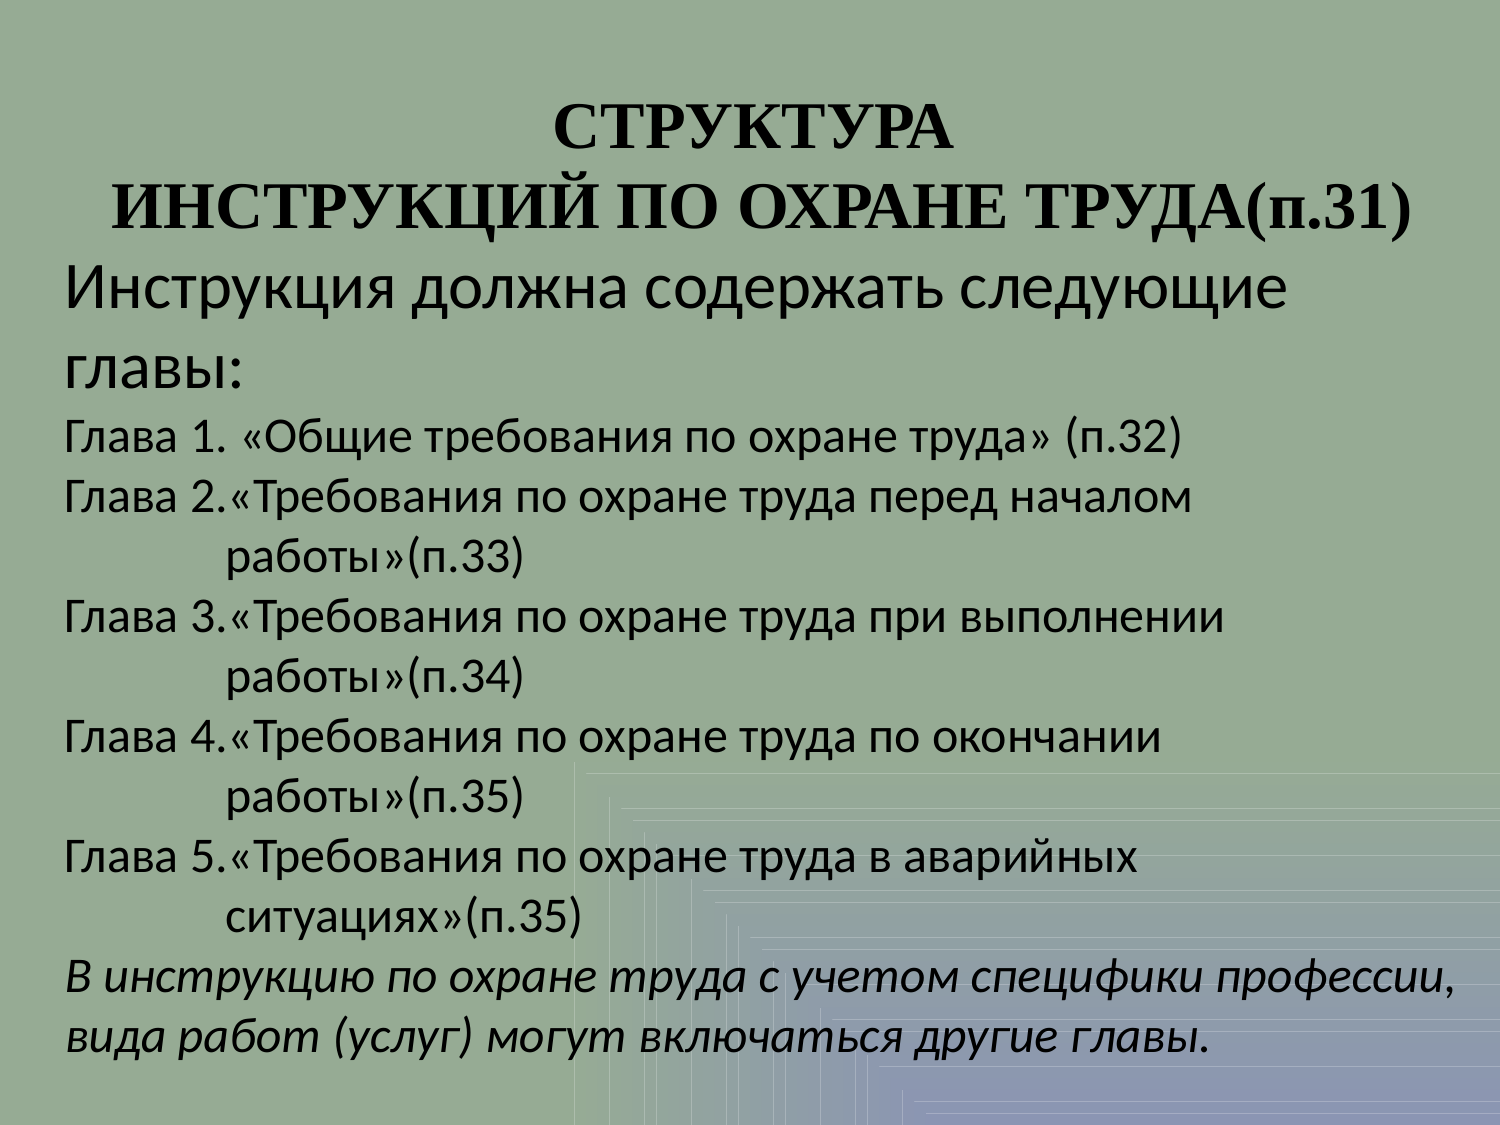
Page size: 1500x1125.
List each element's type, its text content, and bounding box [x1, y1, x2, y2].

text_box СТРУКТУРА ИНСТРУКЦИЙ ПО ОХРАНЕ ТРУДА(п.31) Инструкция должна содержать следующие главы: Глава 1. «Общие требования по охране труда» (п.32) Глава 2.«Требования по охране труда перед началом работы»(п.33) Глава 3.«Требования по охране труда при выполнении работы»(п.34) Глава 4.«Требования по охране труда по окончании работы»(п.35) Глава 5.«Требования по охране труда в аварийных ситуациях»(п.35) В инструкцию по охране труда с учетом специфики профессии, вида работ (услуг) могут включаться другие главы. [49, 74, 1475, 1115]
